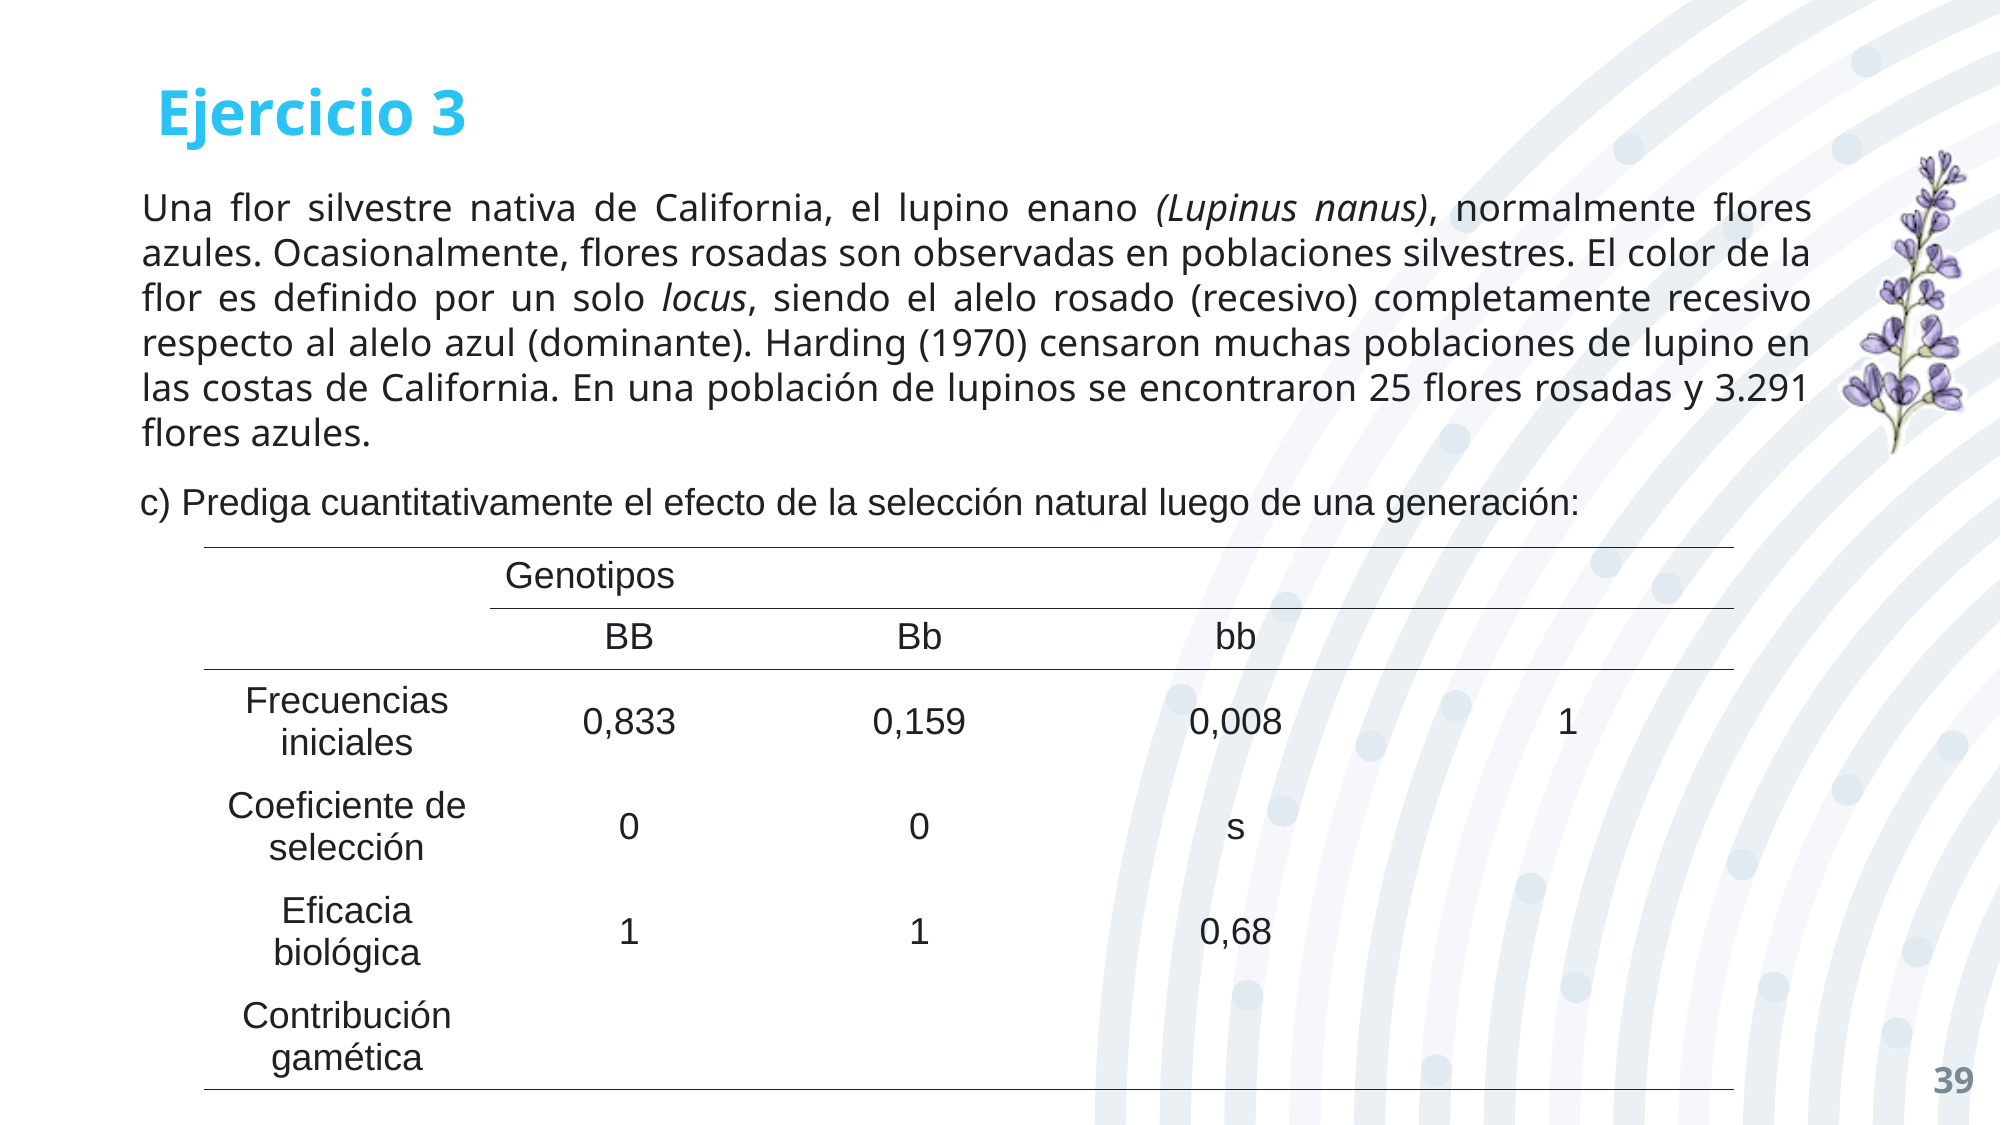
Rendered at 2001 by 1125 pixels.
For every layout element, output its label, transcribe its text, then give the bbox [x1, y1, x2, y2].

title Ejercicio 3 [156, 61, 1782, 149]
list Una flor silvestre nativa de California, el lupino enano (Lupinus nanus), normalmente flores azules. Ocasionalmente, flores rosadas son observadas en poblaciones silvestres. El color de la flor es definido por un solo locus, siendo el alelo rosado (recesivo) completamente recesivo respecto al alelo azul (dominante). Harding (1970) censaron muchas poblaciones de lupino en las costas de California. En una población de lupinos se encontraron 25 flores rosadas y 3.291 flores azules. [125, 183, 1727, 470]
slide_number 39 [1854, 1038, 1975, 1125]
picture [1732, 105, 2000, 471]
text_box c) Prediga cuantitativamente el efecto de la selección natural luego de una generación: [125, 470, 1855, 531]
